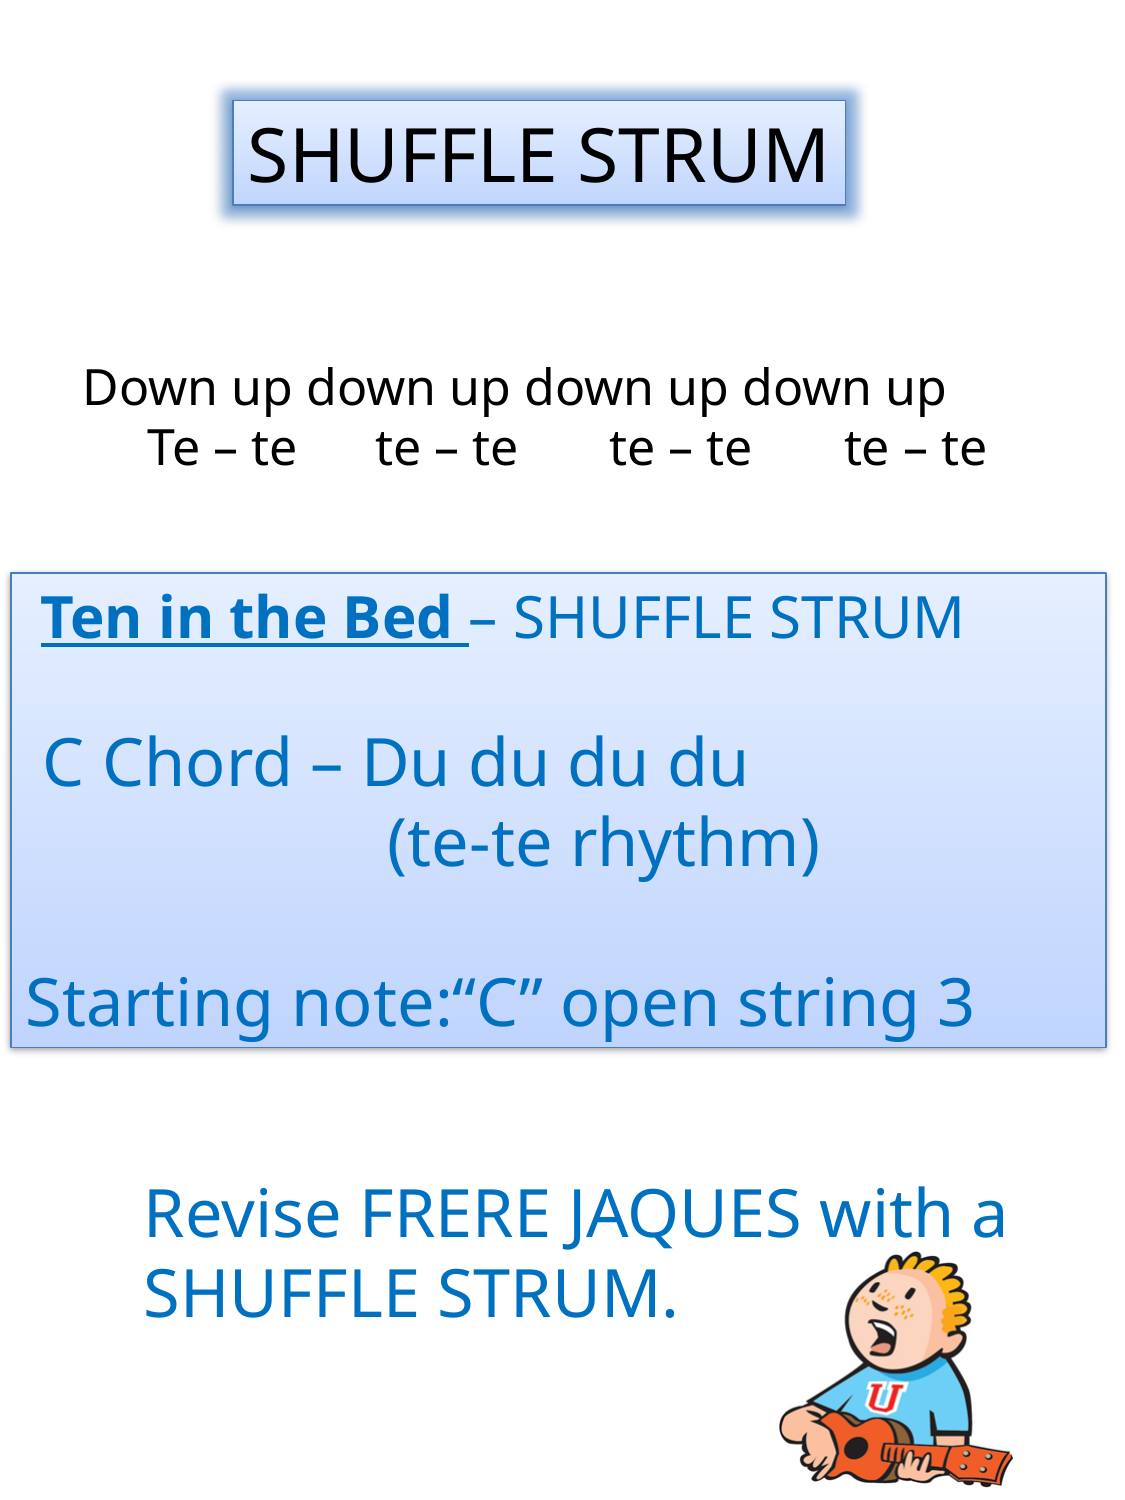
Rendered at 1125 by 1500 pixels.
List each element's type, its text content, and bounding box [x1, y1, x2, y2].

text_box Revise FRERE JAQUES with a SHUFFLE STRUM. [129, 1163, 1026, 1339]
text_box Down up down up down up down up Te – te te – te te – te te – te [68, 348, 1017, 484]
text_box Ten in the Bed – SHUFFLE STRUM C Chord – Du du du du (te-te rhythm) Starting note:“C” open string 3 [10, 572, 1107, 1048]
text_box SHUFFLE STRUM [232, 100, 846, 206]
picture [775, 1251, 1013, 1489]
